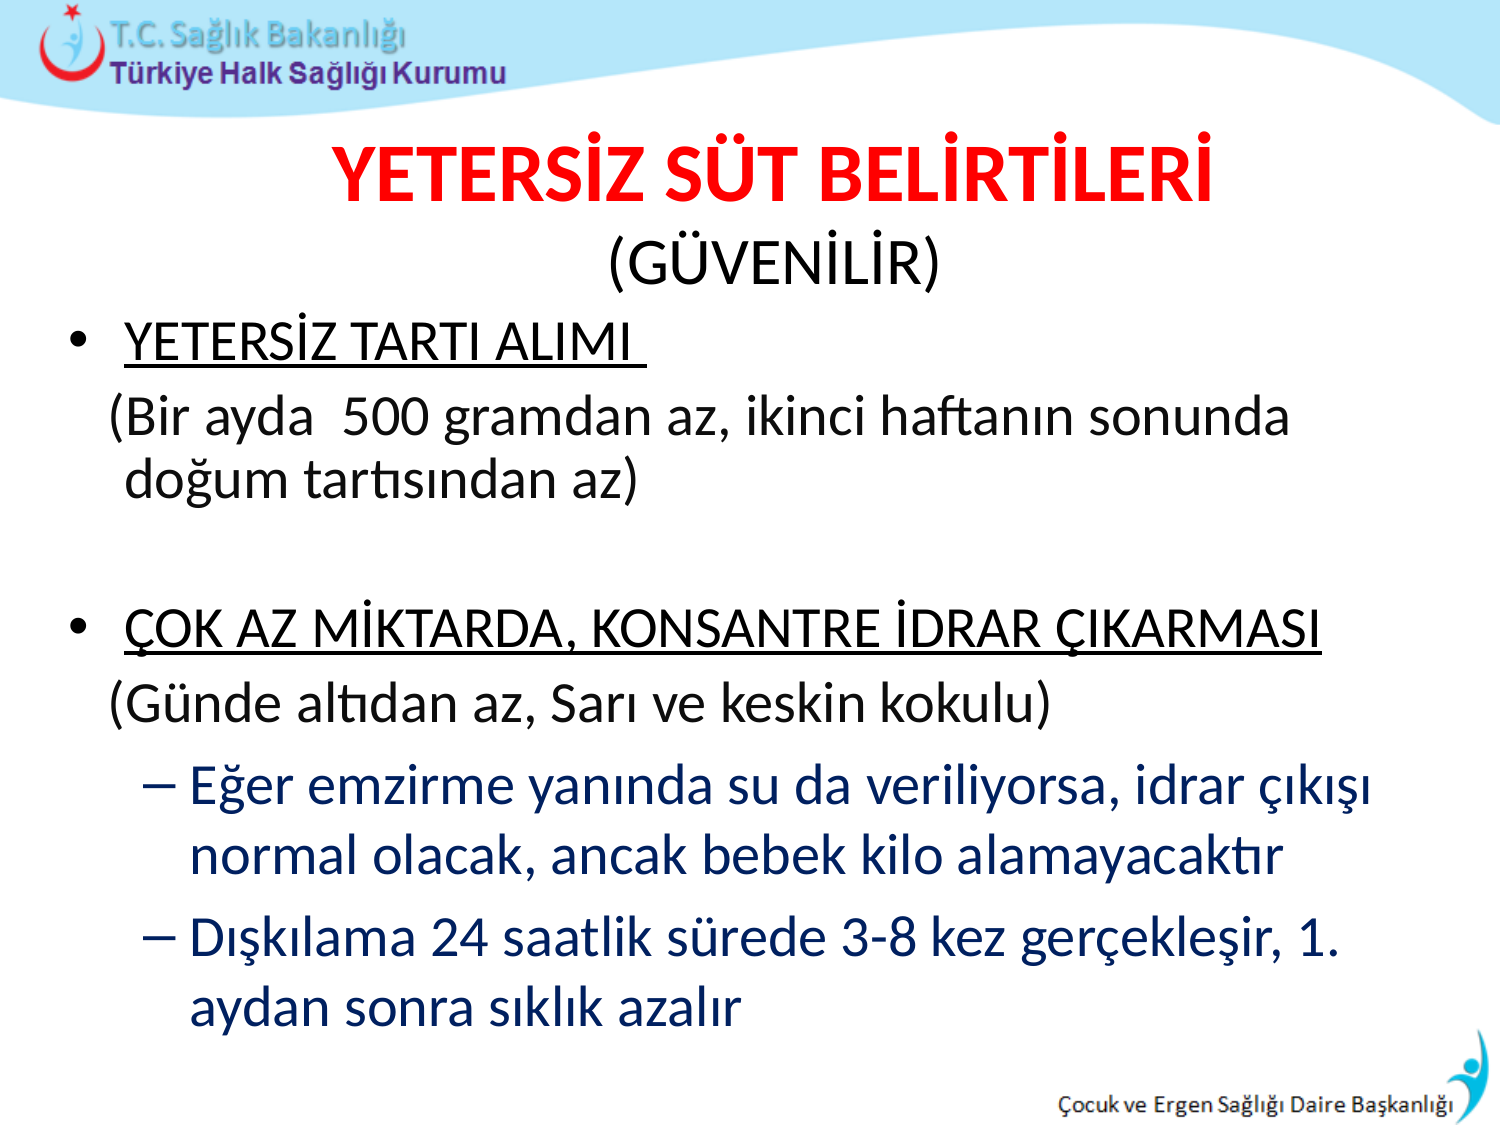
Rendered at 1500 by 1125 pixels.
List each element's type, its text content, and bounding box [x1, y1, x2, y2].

picture [0, 0, 1500, 1125]
list YETERSİZ TARTI ALIMI (Bir ayda 500 gramdan az, ikinci haftanın sonunda doğum tartısından az) ÇOK AZ MİKTARDA, KONSANTRE İDRAR ÇIKARMASI (Günde altıdan az, Sarı ve keskin kokulu) Eğer emzirme yanında su da veriliyorsa, idrar çıkışı normal olacak, ancak bebek kilo alamayacaktır Dışkılama 24 saatlik sürede 3-8 kez gerçekleşir, 1. aydan sonra sıklık azalır [52, 302, 1436, 1076]
title YETERSİZ SÜT BELİRTİLERİ (GÜVENİLİR) [137, 113, 1413, 302]
